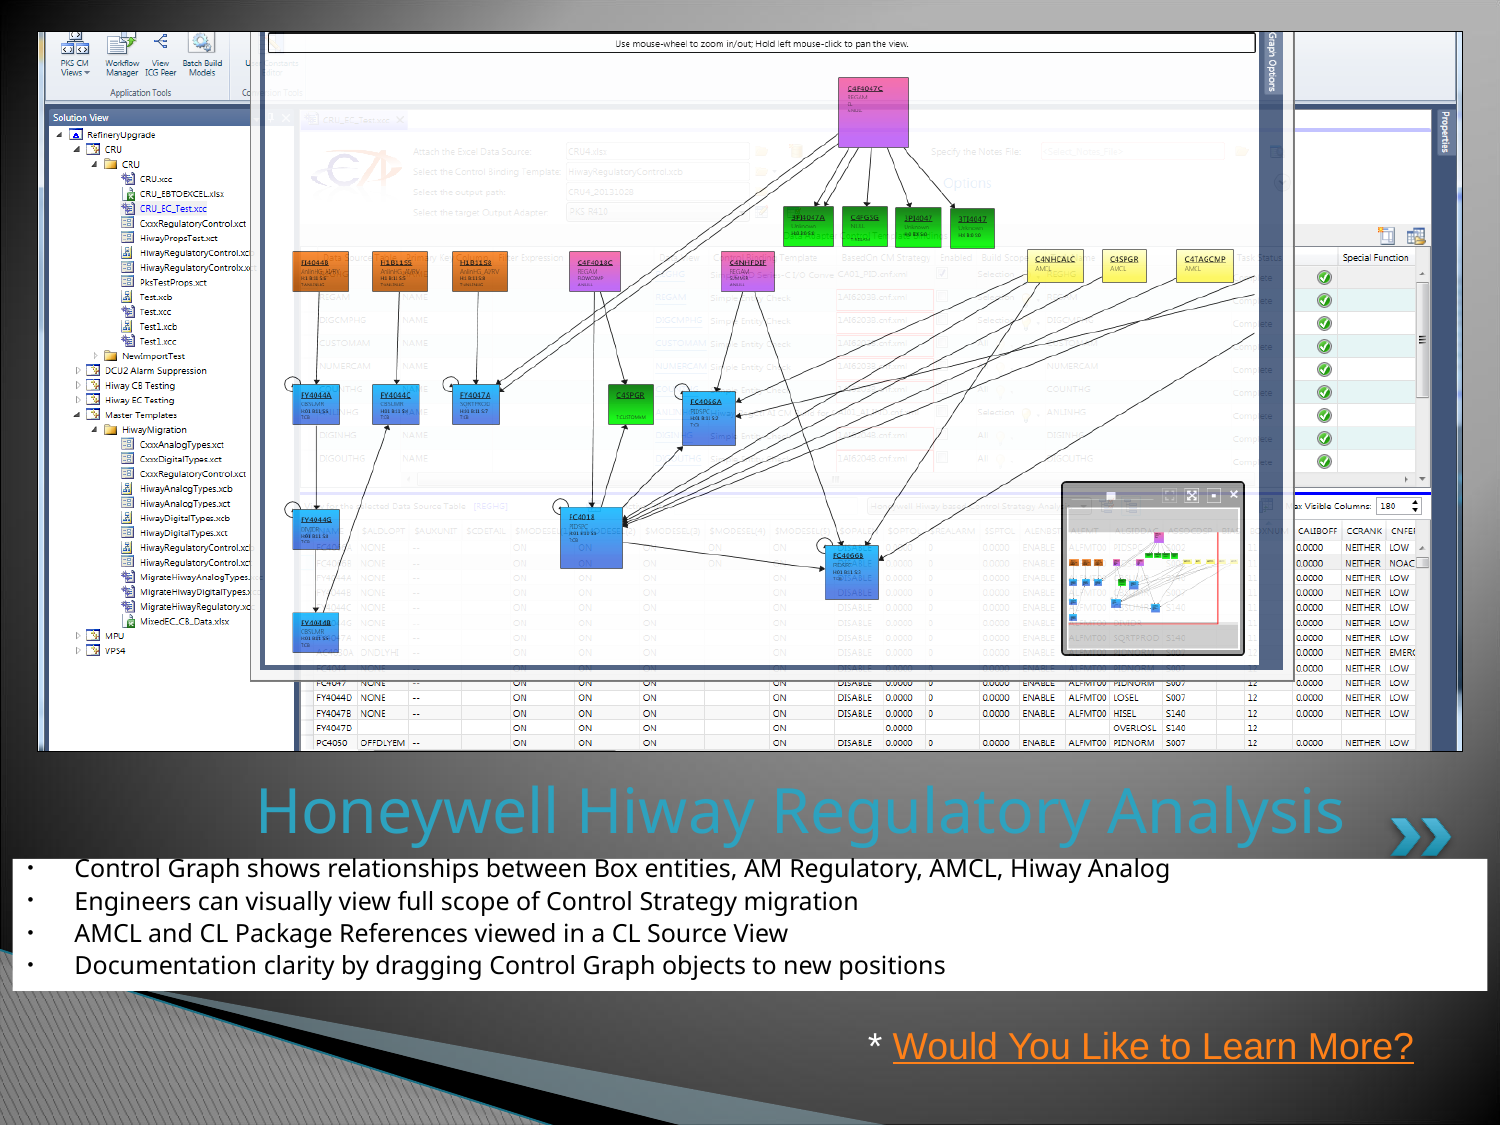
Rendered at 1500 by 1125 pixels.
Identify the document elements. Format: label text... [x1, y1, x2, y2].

list Control Graph shows relationships between Box entities, AM Regulatory, AMCL, Hiway Analog Engineers can visually view full scope of Control Strategy migration AMCL and CL Package References viewed in a CL Source View Documentation clarity by dragging Control Graph objects to new positions [12, 858, 1488, 992]
text_box * Would You Like to Learn More? [853, 1014, 1430, 1075]
picture [0, 952, 543, 1125]
picture [0, 0, 1500, 1125]
title Honeywell Hiway Regulatory Analysis [37, 764, 1363, 857]
